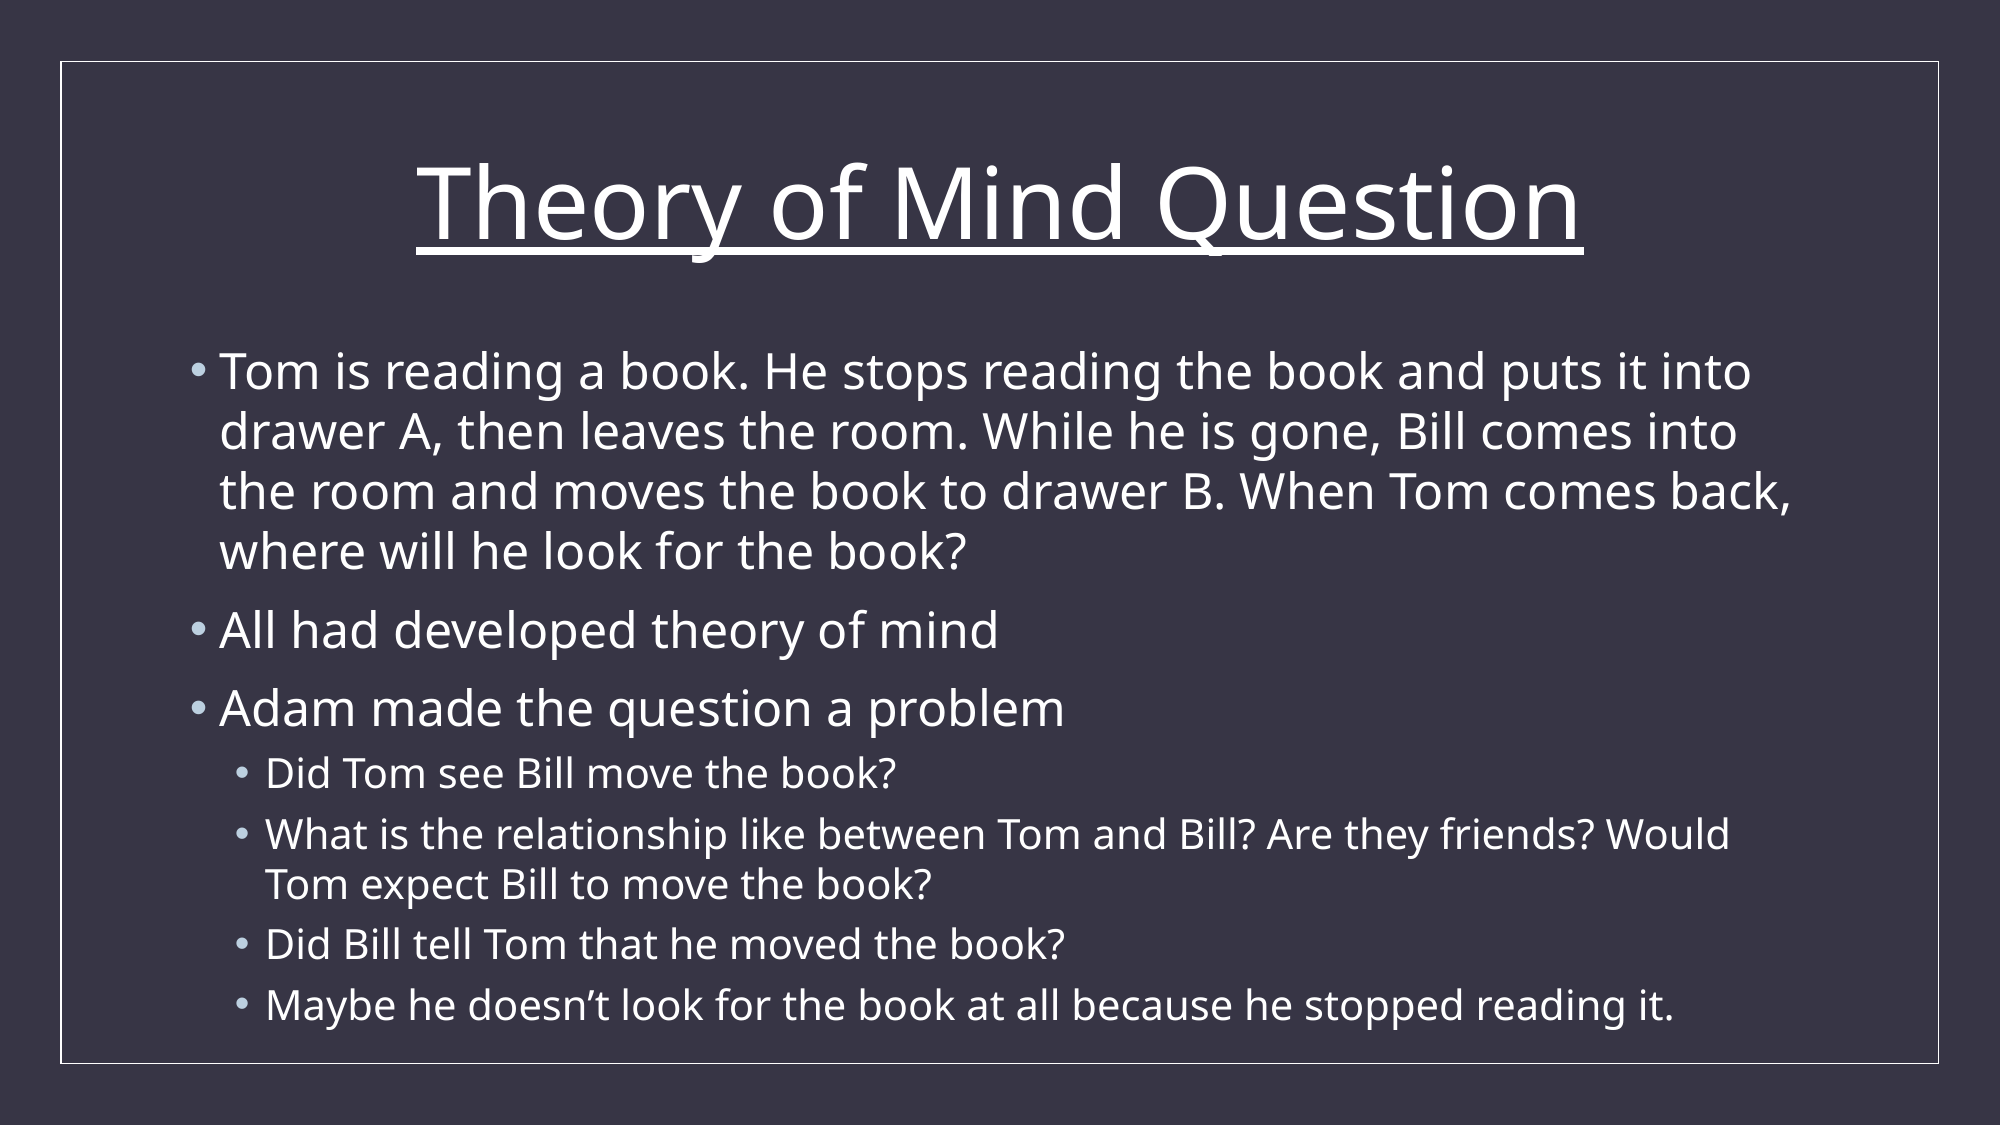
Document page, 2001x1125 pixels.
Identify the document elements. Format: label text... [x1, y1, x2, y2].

title Theory of Mind Question [174, 94, 1825, 320]
list Tom is reading a book. He stops reading the book and puts it into drawer A, then leaves the room. While he is gone, Bill comes into the room and moves the book to drawer B. When Tom comes back, where will he look for the book? All had developed theory of mind Adam made the question a problem Did Tom see Bill move the book? What is the relationship like between Tom and Bill? Are they friends? Would Tom expect Bill to move the book? Did Bill tell Tom that he moved the book? Maybe he doesn’t look for the book at all because he stopped reading it. [174, 331, 1825, 977]
